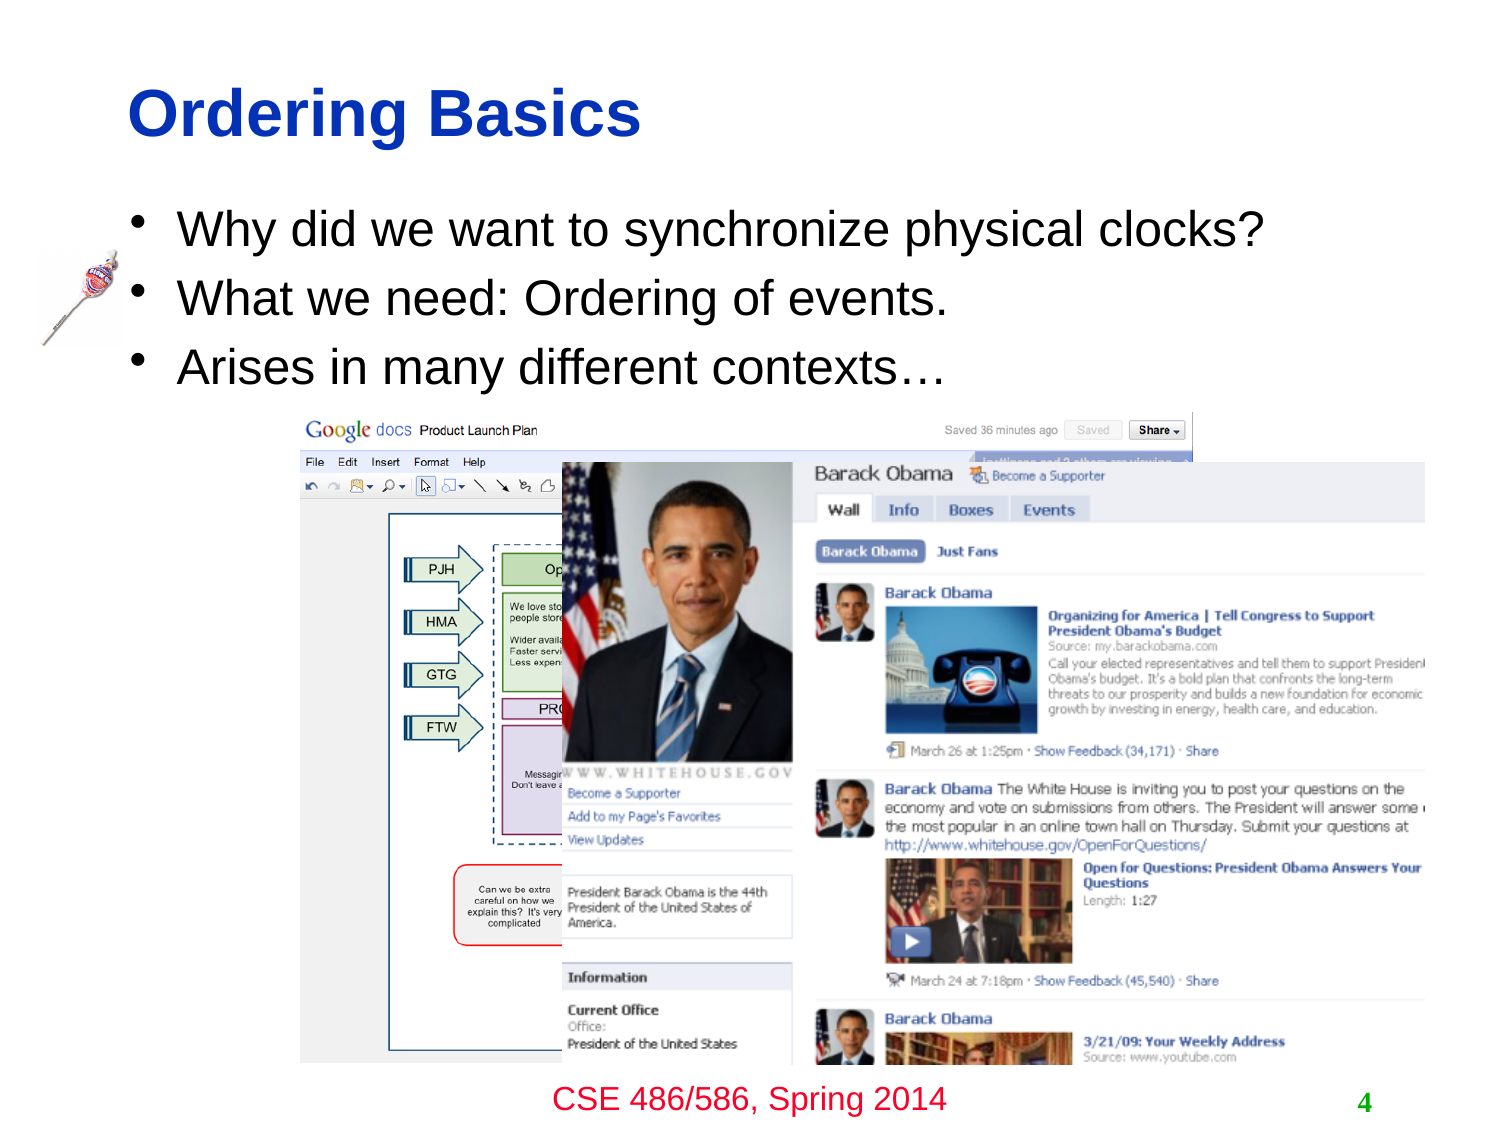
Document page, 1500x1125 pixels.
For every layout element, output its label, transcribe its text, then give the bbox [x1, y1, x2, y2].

title Ordering Basics [112, 53, 1310, 176]
picture [299, 412, 1426, 1066]
slide_number 4 [1074, 1076, 1388, 1125]
list Why did we want to synchronize physical clocks? What we need: Ordering of events. Arises in many different contexts… [114, 195, 1376, 1005]
picture [37, 249, 123, 347]
